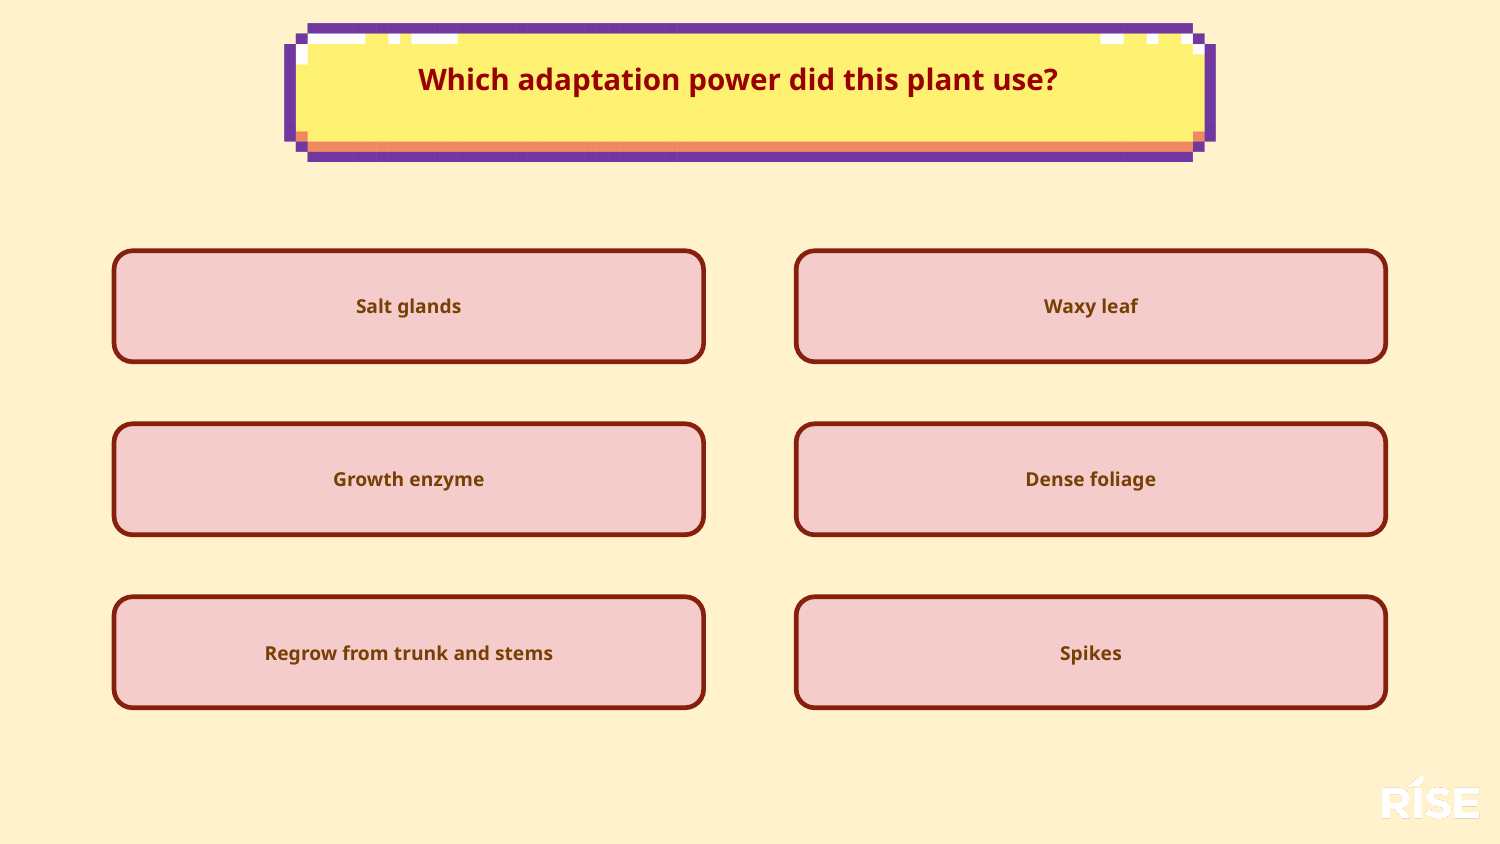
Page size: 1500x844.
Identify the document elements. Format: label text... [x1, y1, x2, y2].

text_box Growth enzyme [114, 423, 704, 535]
text_box Dense foliage [796, 423, 1386, 535]
picture [284, 23, 1216, 162]
text_box Regrow from trunk and stems [114, 596, 704, 708]
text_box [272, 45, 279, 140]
text_box Spikes [796, 596, 1386, 708]
text_box Waxy leaf [796, 250, 1386, 362]
text_box Salt glands [114, 250, 704, 362]
picture [1380, 775, 1480, 819]
